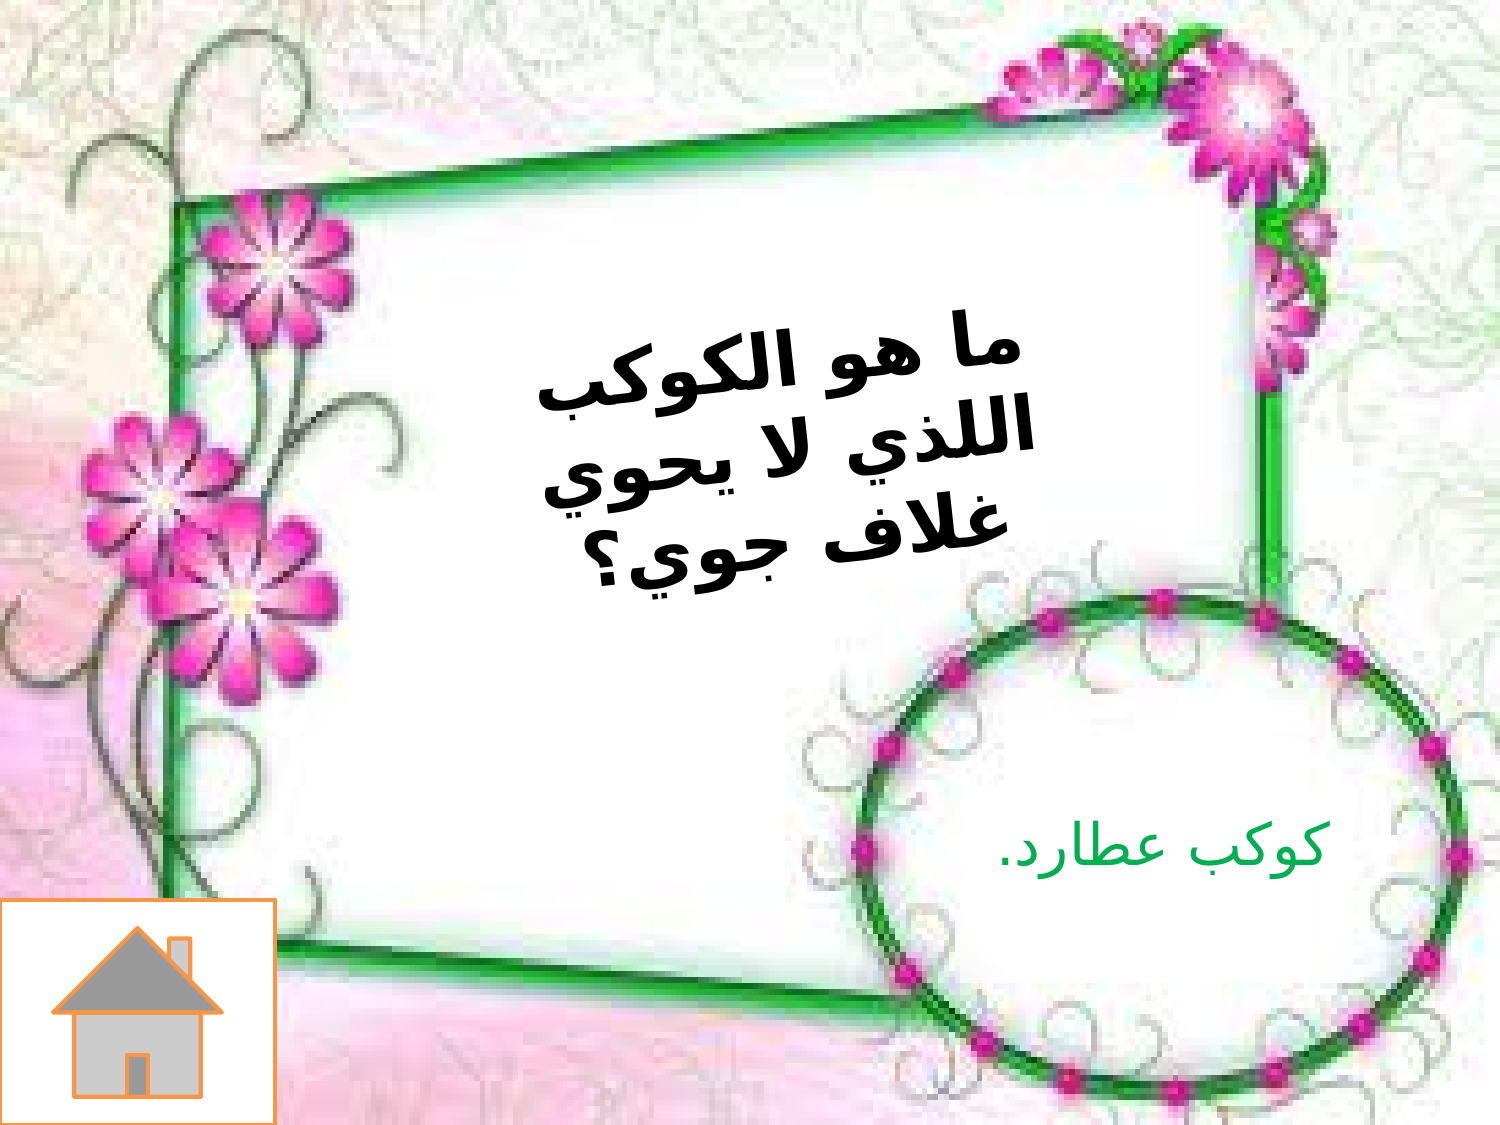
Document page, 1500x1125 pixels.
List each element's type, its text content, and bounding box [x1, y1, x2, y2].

text_box ما هو الكوكب اللذي لا يحوي غلاف جوي؟ [445, 268, 1130, 624]
picture [0, 0, 1500, 1125]
text_box كوكب عطارد. [981, 800, 1346, 885]
text_box [0, 898, 277, 1125]
